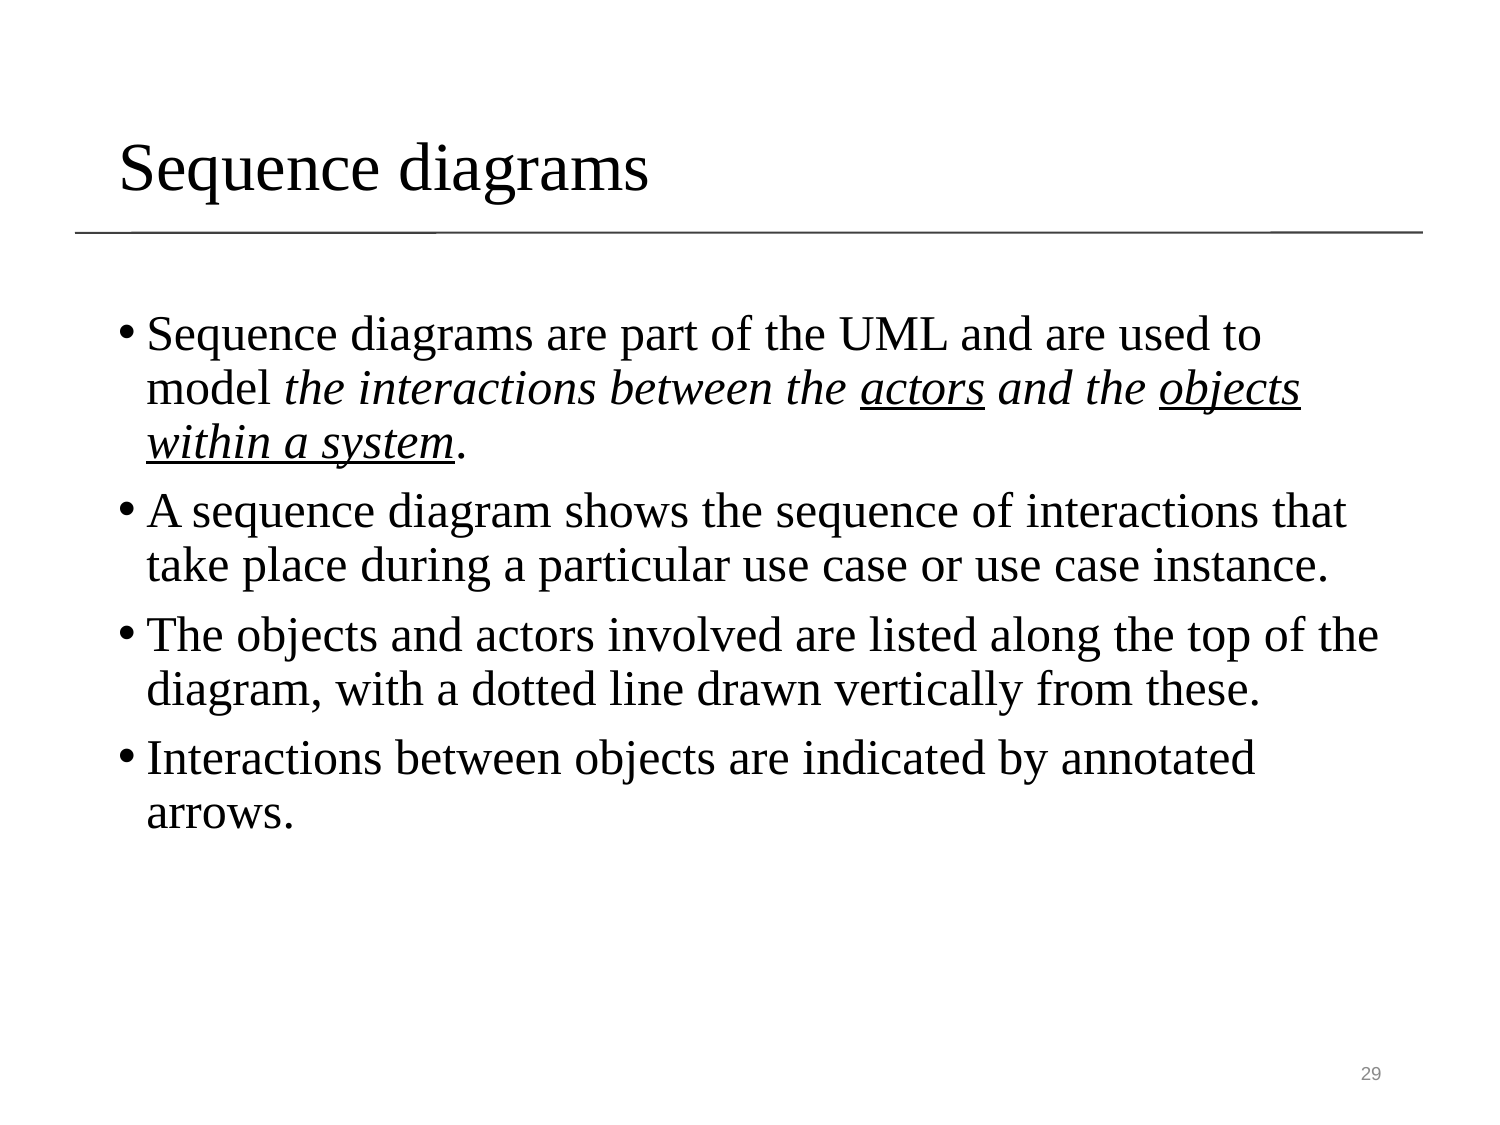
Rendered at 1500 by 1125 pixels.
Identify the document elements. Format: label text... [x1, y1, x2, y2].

title Sequence diagrams [103, 59, 1397, 278]
list Sequence diagrams are part of the UML and are used to model the interactions between the actors and the objects within a system. A sequence diagram shows the sequence of interactions that take place during a particular use case or use case instance. The objects and actors involved are listed along the top of the diagram, with a dotted line drawn vertically from these. Interactions between objects are indicated by annotated arrows. [103, 299, 1397, 1014]
slide_number 29 [1059, 1042, 1397, 1103]
